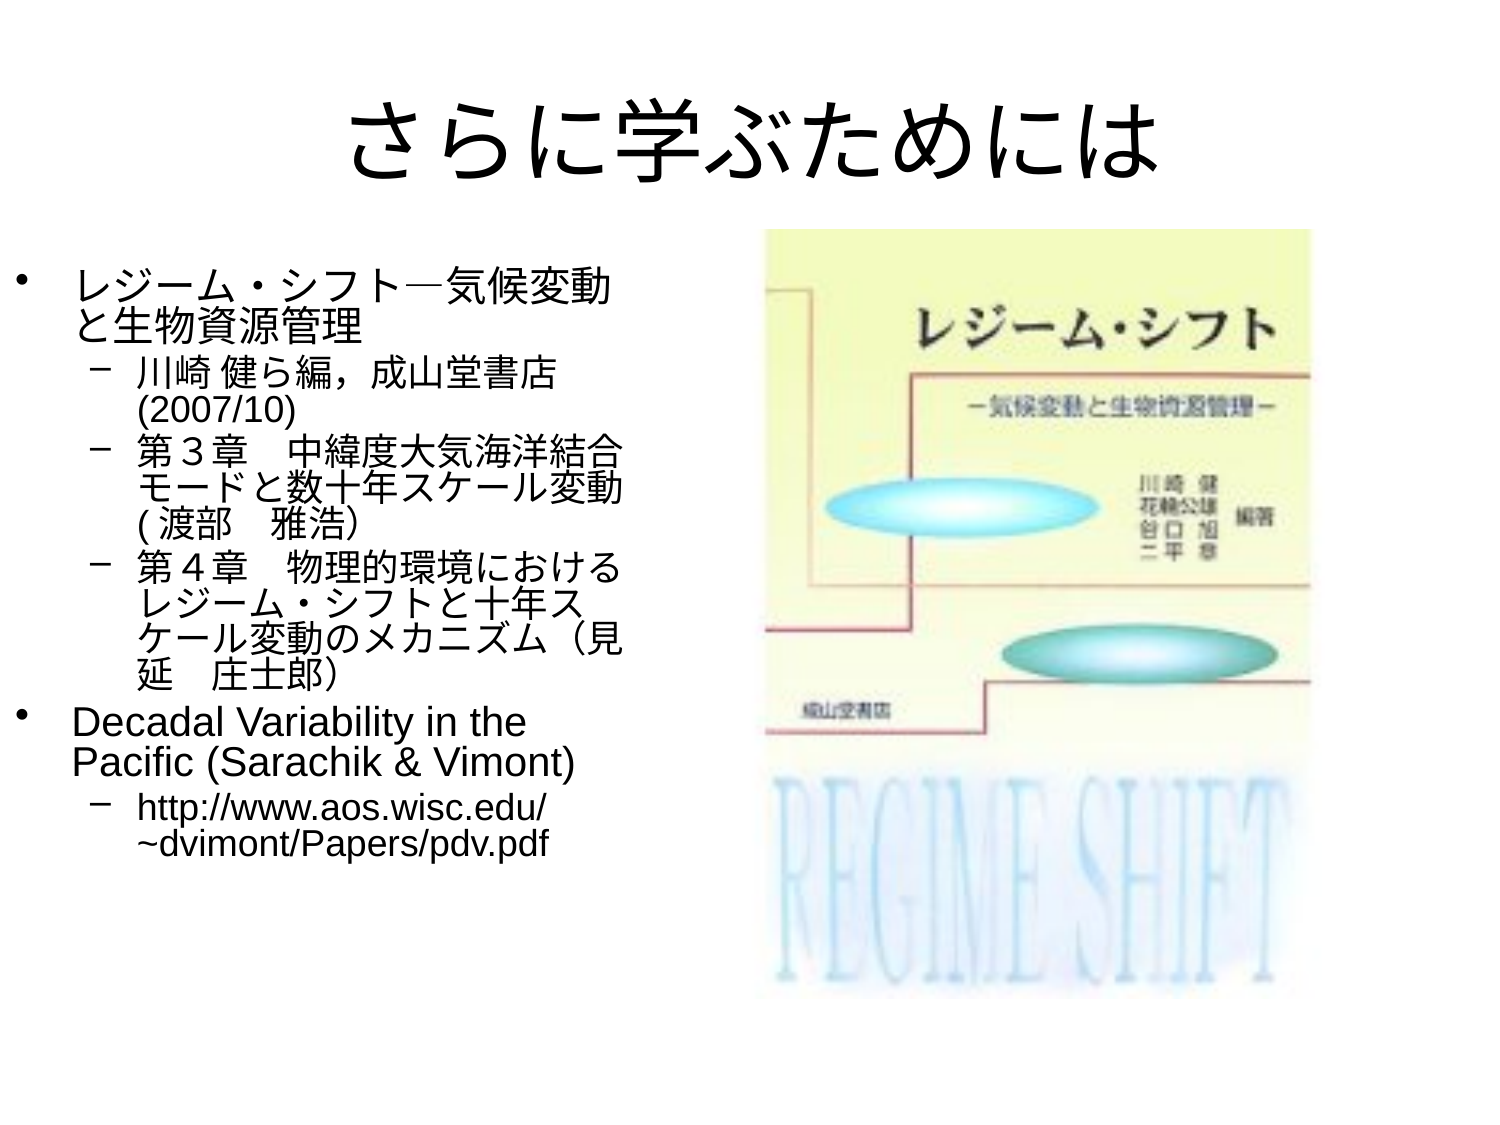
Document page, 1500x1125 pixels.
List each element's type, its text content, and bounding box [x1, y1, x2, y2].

picture [654, 229, 1424, 999]
list レジーム・シフト―気候変動と生物資源管理 川崎 健ら編，成山堂書店 (2007/10) 第３章 中緯度大気海洋結合モードと数十年スケール変動(渡部 雅浩） 第４章 物理的環境におけるレジーム・シフトと十年スケール変動のメカニズム（見延 庄士郎） Decadal Variability in the Pacific (Sarachik & Vimont) http://www.aos.wisc.edu/~dvimont/Papers/pdv.pdf [0, 262, 653, 1006]
title さらに学ぶためには [74, 44, 1426, 233]
